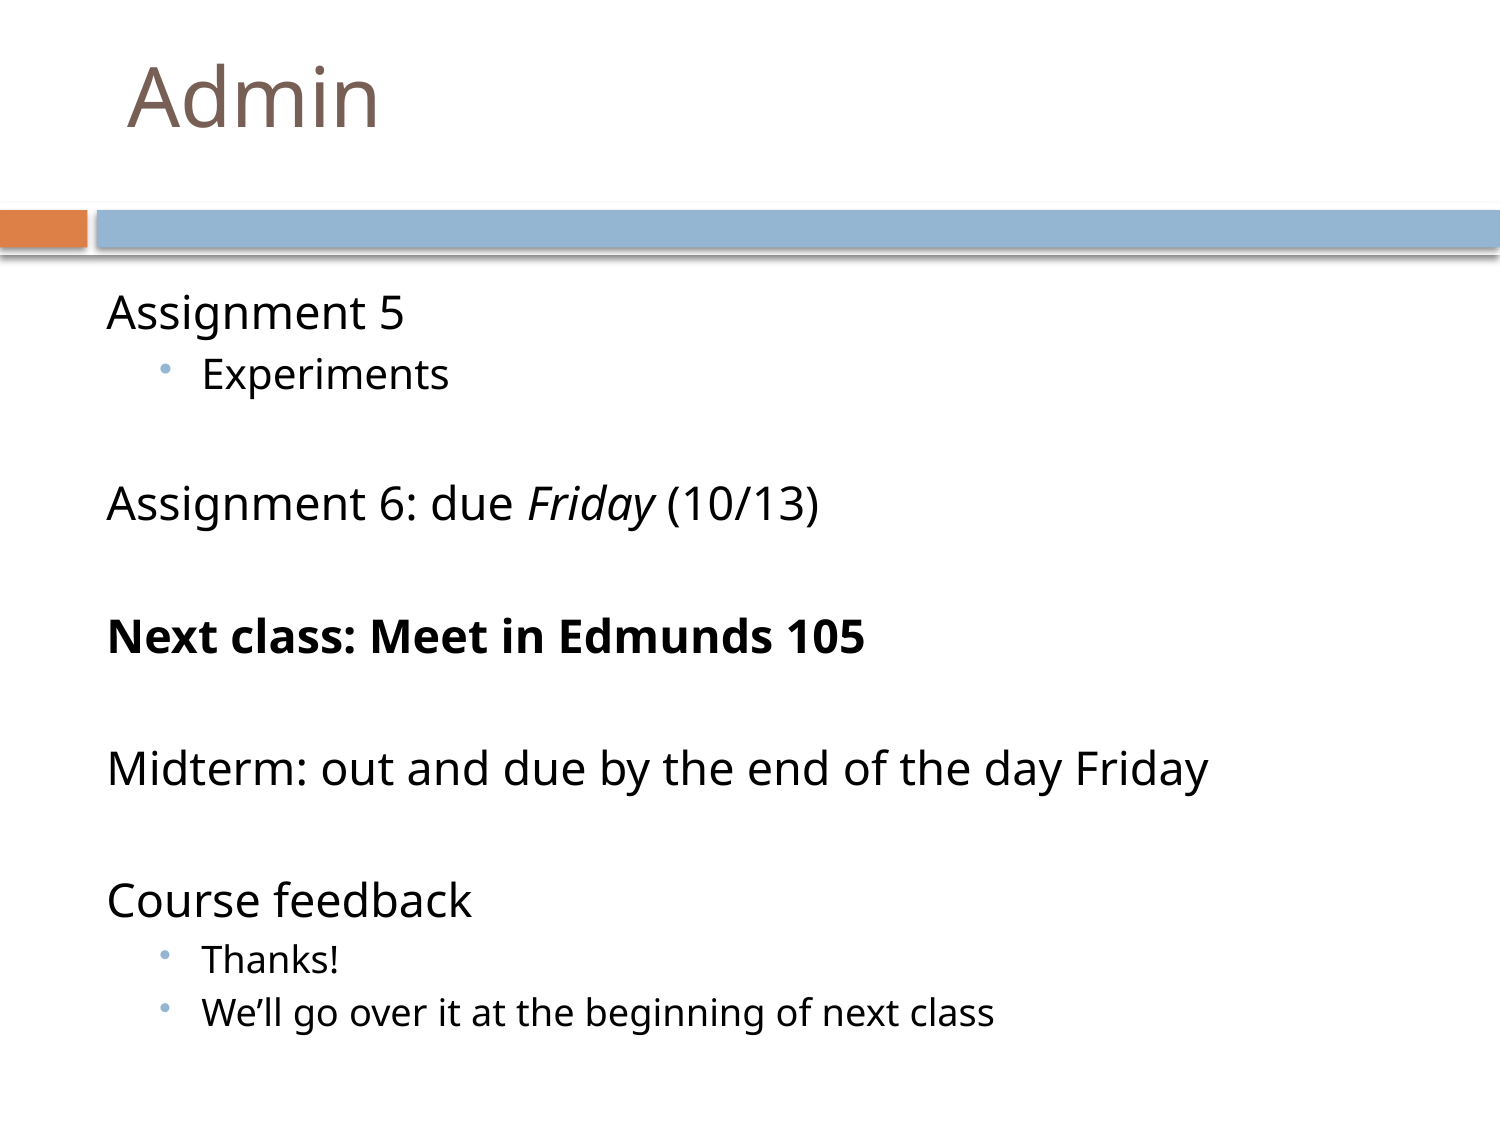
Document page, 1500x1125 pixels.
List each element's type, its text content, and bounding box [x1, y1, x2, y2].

list Assignment 5 Experiments Assignment 6: due Friday (10/13) Next class: Meet in Edmunds 105 Midterm: out and due by the end of the day Friday Course feedback Thanks! We’ll go over it at the beginning of next class [91, 275, 1434, 1051]
title Admin [112, 0, 1388, 188]
